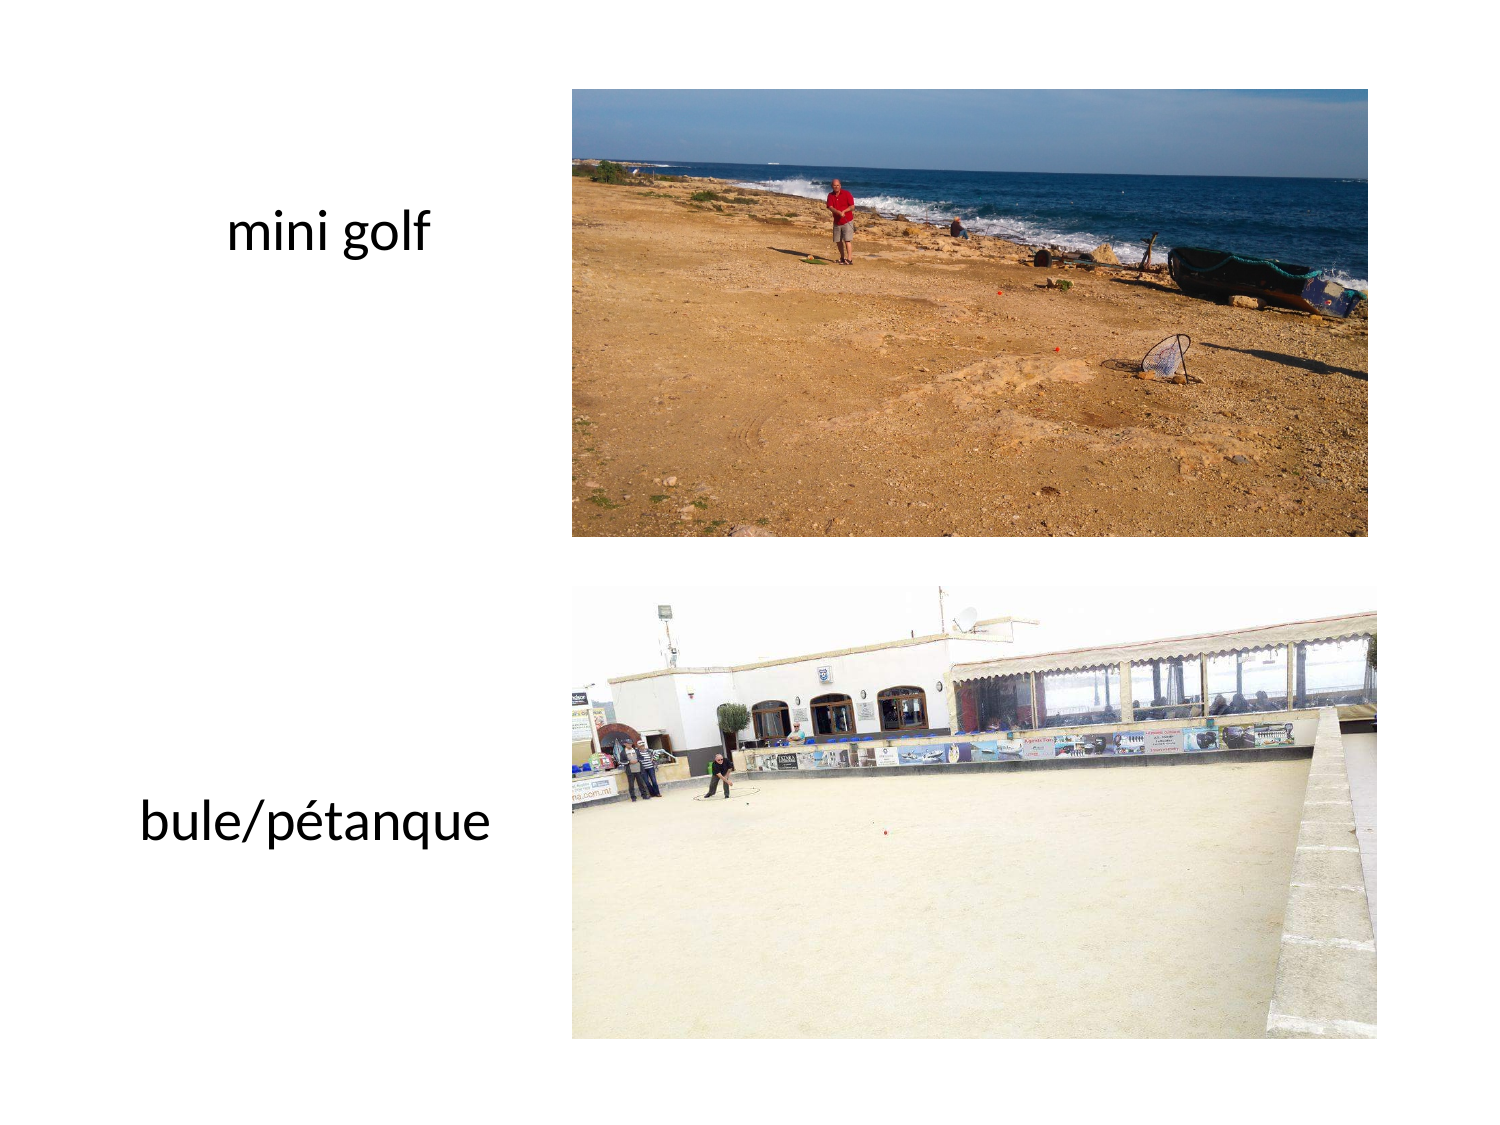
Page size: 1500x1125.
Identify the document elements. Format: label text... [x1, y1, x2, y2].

picture [572, 89, 1368, 538]
text_box bule/pétanque [131, 775, 500, 860]
picture [572, 585, 1377, 1039]
text_box mini golf [218, 184, 550, 270]
